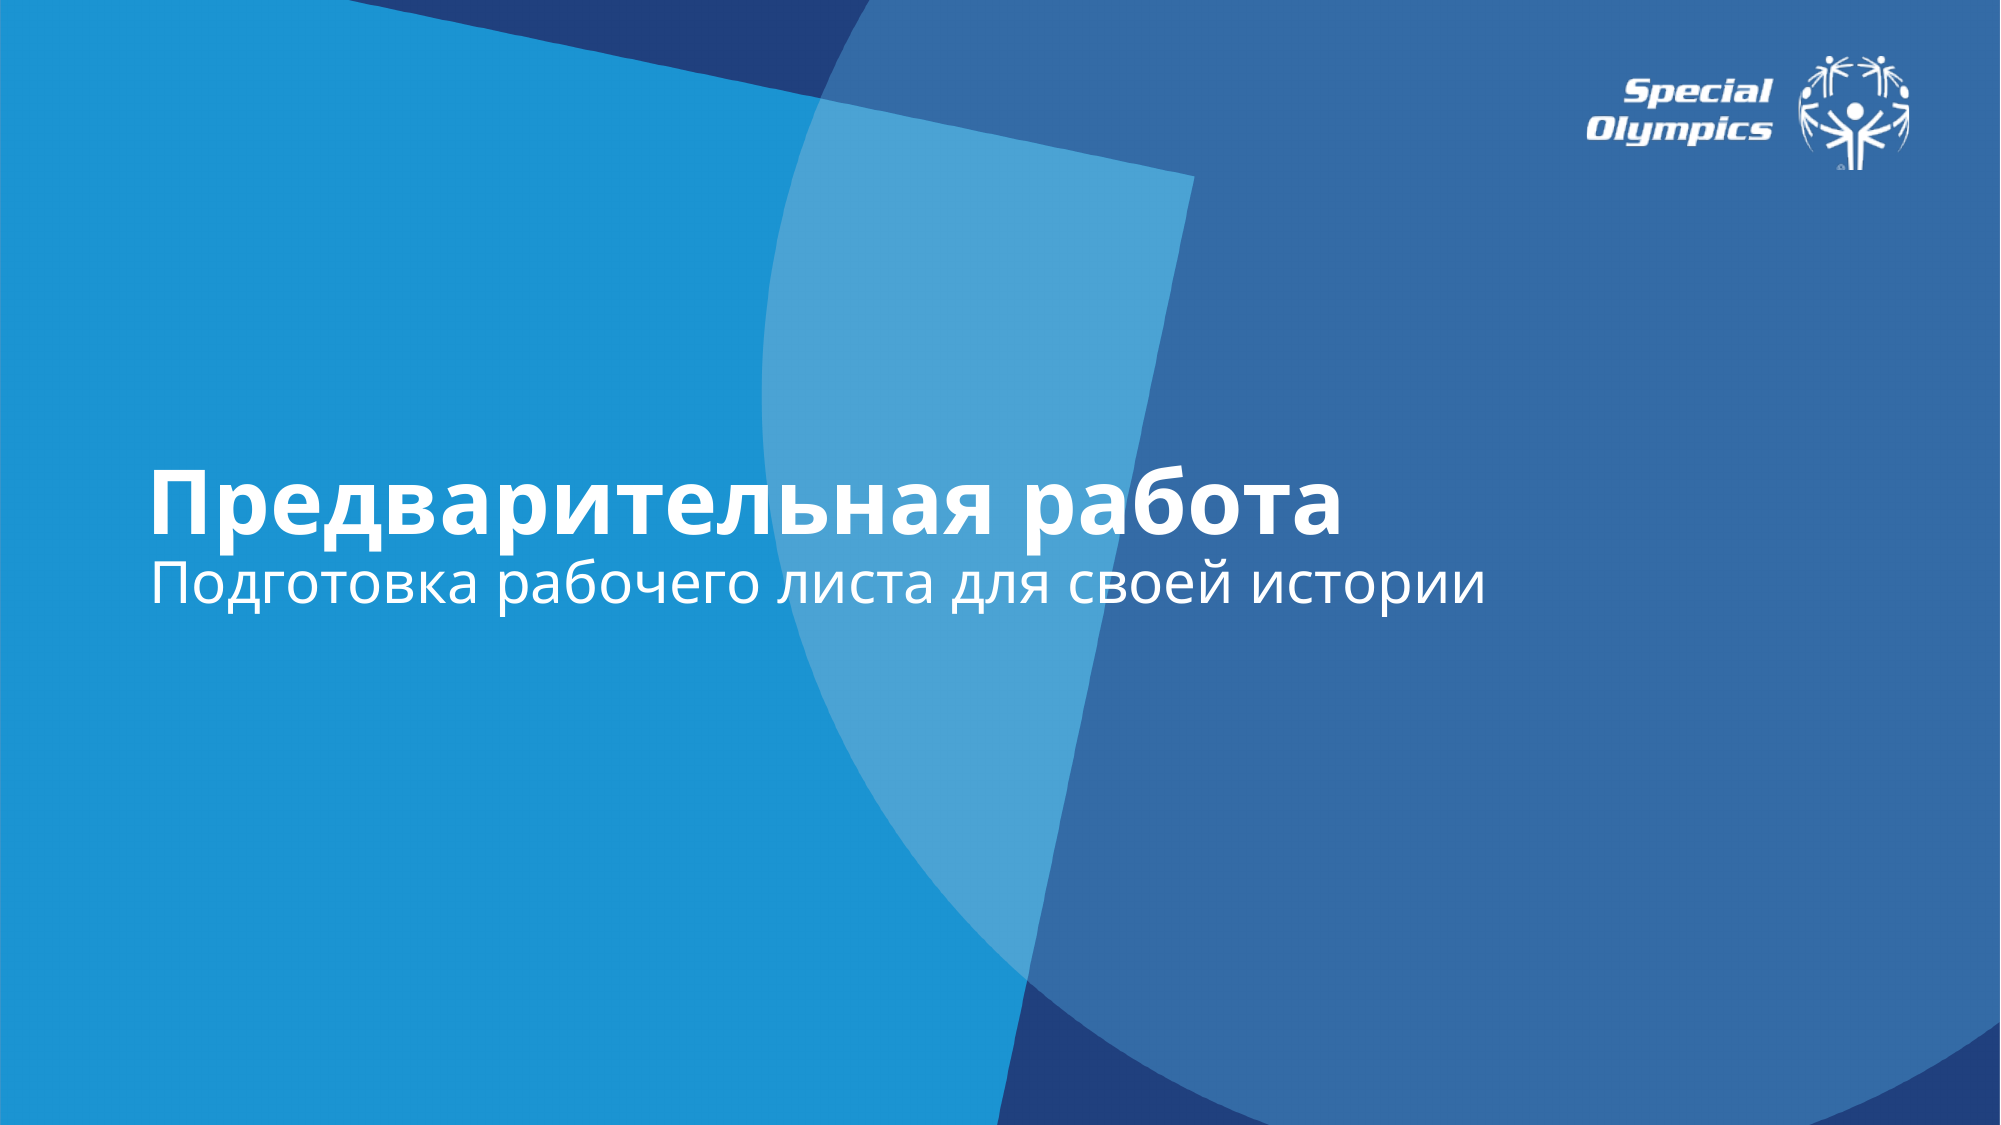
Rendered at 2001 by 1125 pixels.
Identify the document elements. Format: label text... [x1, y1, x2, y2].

list Подготовка рабочего листа для своей истории [134, 545, 1679, 640]
list Предварительная работа [131, 449, 1475, 563]
picture [0, 0, 2000, 1125]
